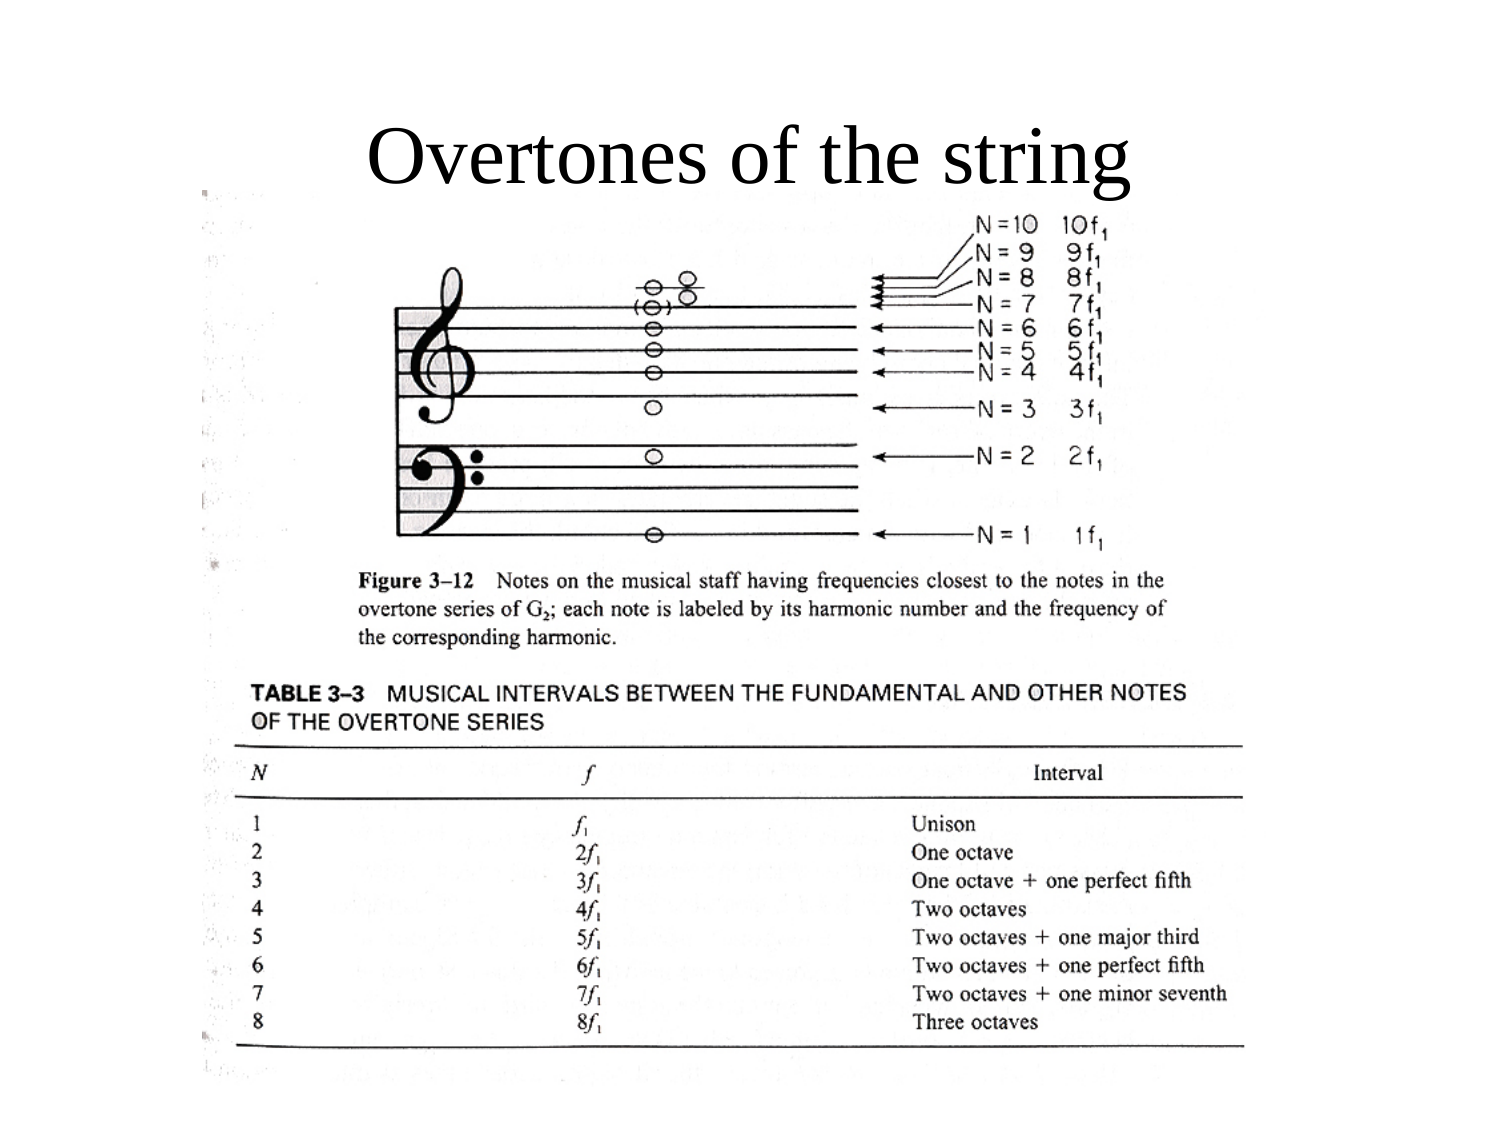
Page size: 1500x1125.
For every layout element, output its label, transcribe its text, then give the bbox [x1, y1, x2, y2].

title Overtones of the string [112, 99, 1388, 201]
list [201, 190, 1276, 1088]
